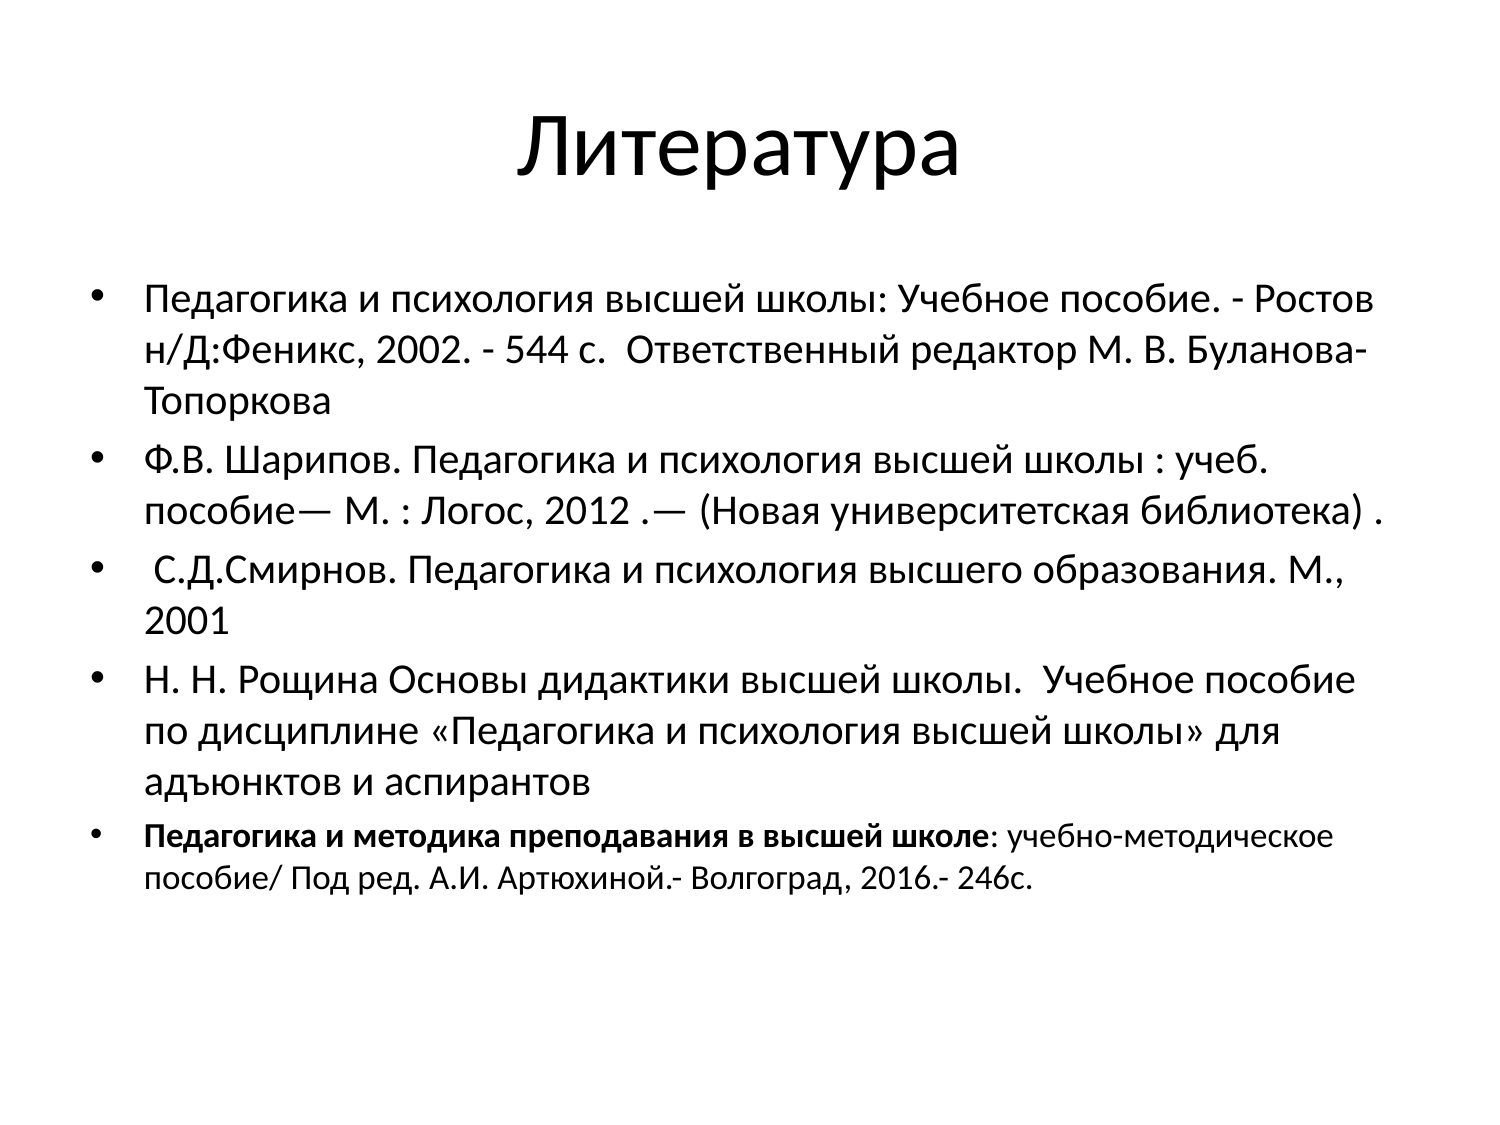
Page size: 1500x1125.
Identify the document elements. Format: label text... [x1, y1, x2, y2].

list Педагогика и психология высшей школы: Учебное пособие. - Ростов н/Д:Феникс, 2002. - 544 с. Ответственный редактор М. В. Буланова-Топоркова Ф.В. Шарипов. Педагогика и психология высшей школы : учеб. пособие— М. : Логос, 2012 .— (Новая университетская библиотека) . С.Д.Смирнов. Педагогика и психология высшего образования. М., 2001 Н. Н. Рощина Основы дидактики высшей школы. Учебное пособие по дисциплине «Педагогика и психология высшей школы» для адъюнктов и аспирантов Педагогика и методика преподавания в высшей школе: учебно-методическое пособие/ Под ред. А.И. Артюхиной.- Волгоград, 2016.- 246с. [75, 262, 1425, 1071]
title Литература [75, 45, 1425, 233]
